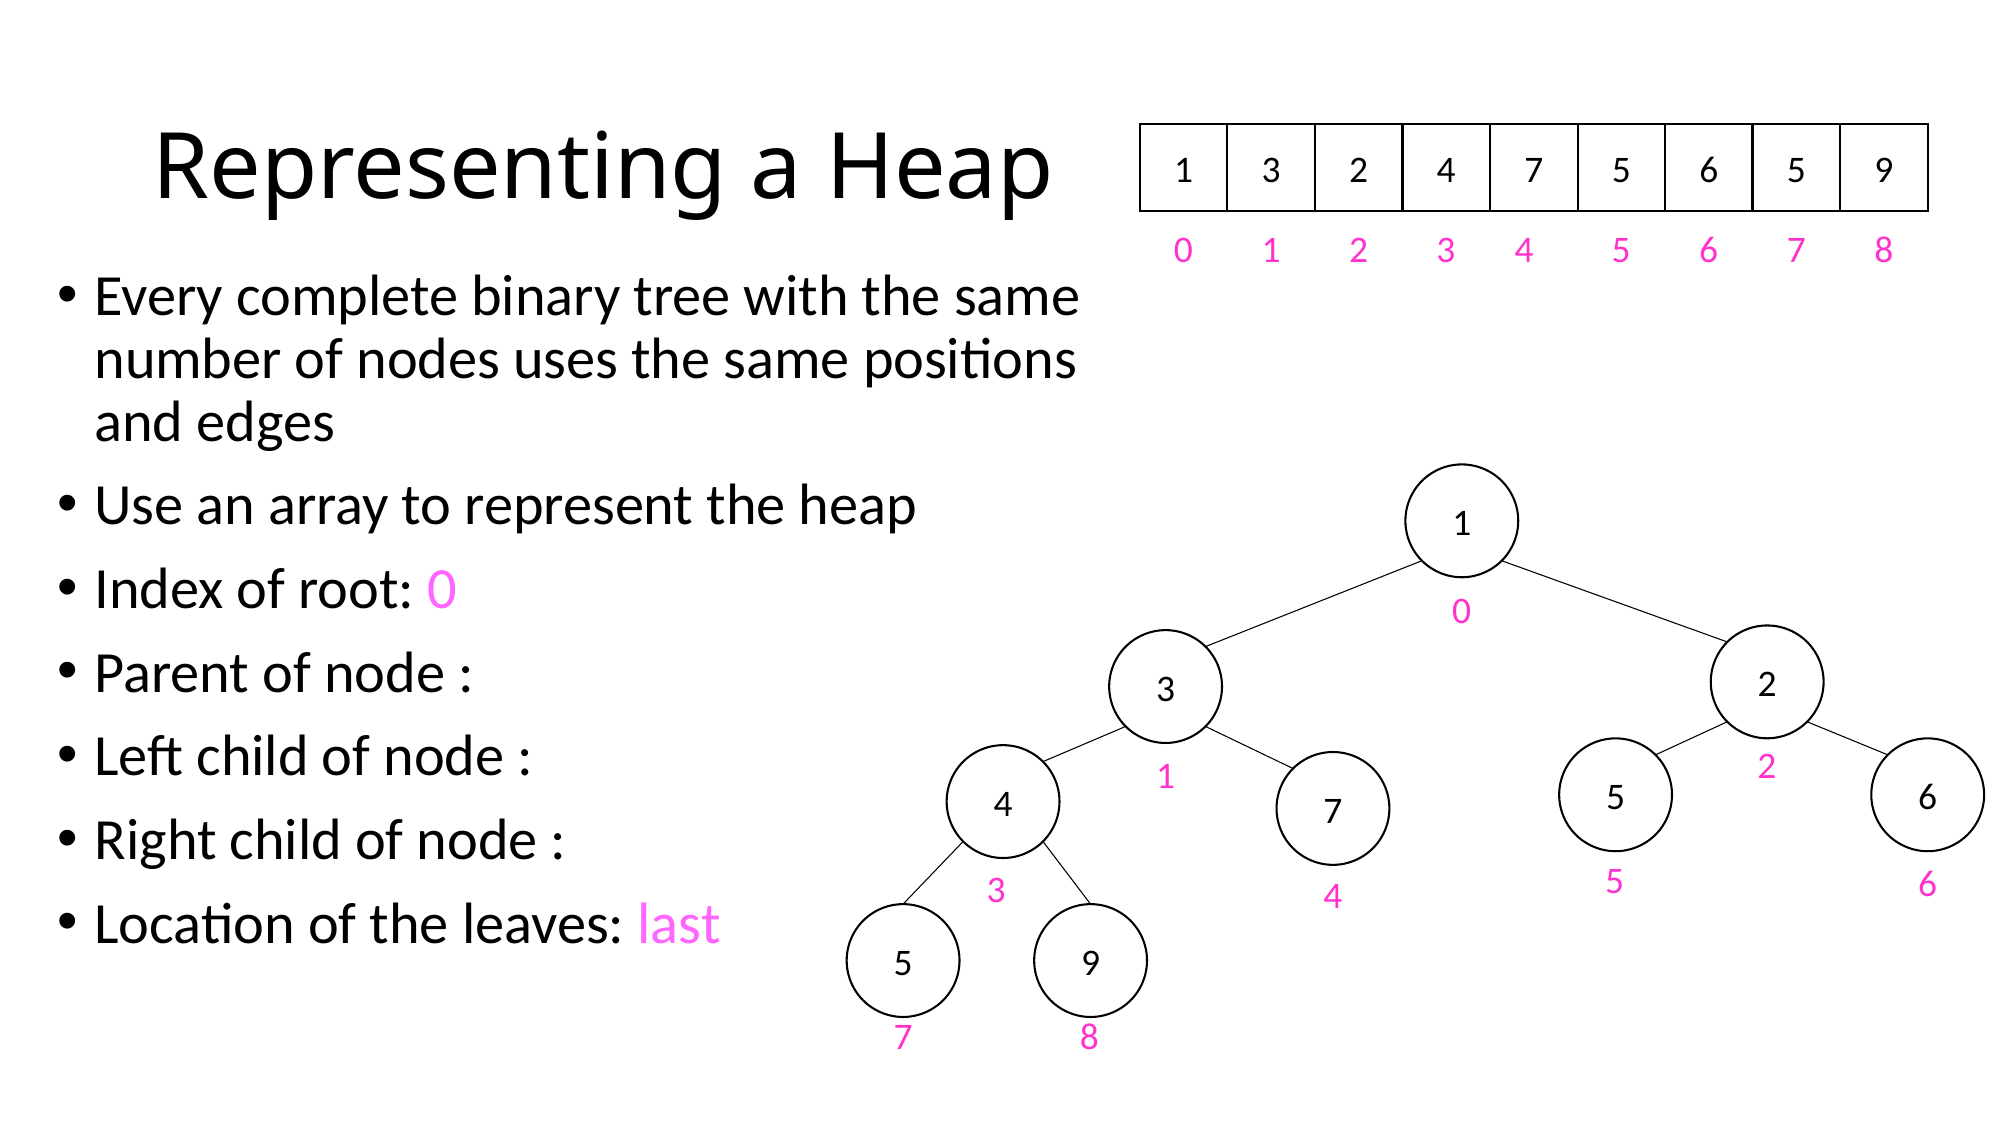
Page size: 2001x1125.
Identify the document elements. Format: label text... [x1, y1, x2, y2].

title Representing a Heap [137, 59, 1863, 278]
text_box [846, 464, 1985, 1066]
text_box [1139, 123, 1928, 279]
